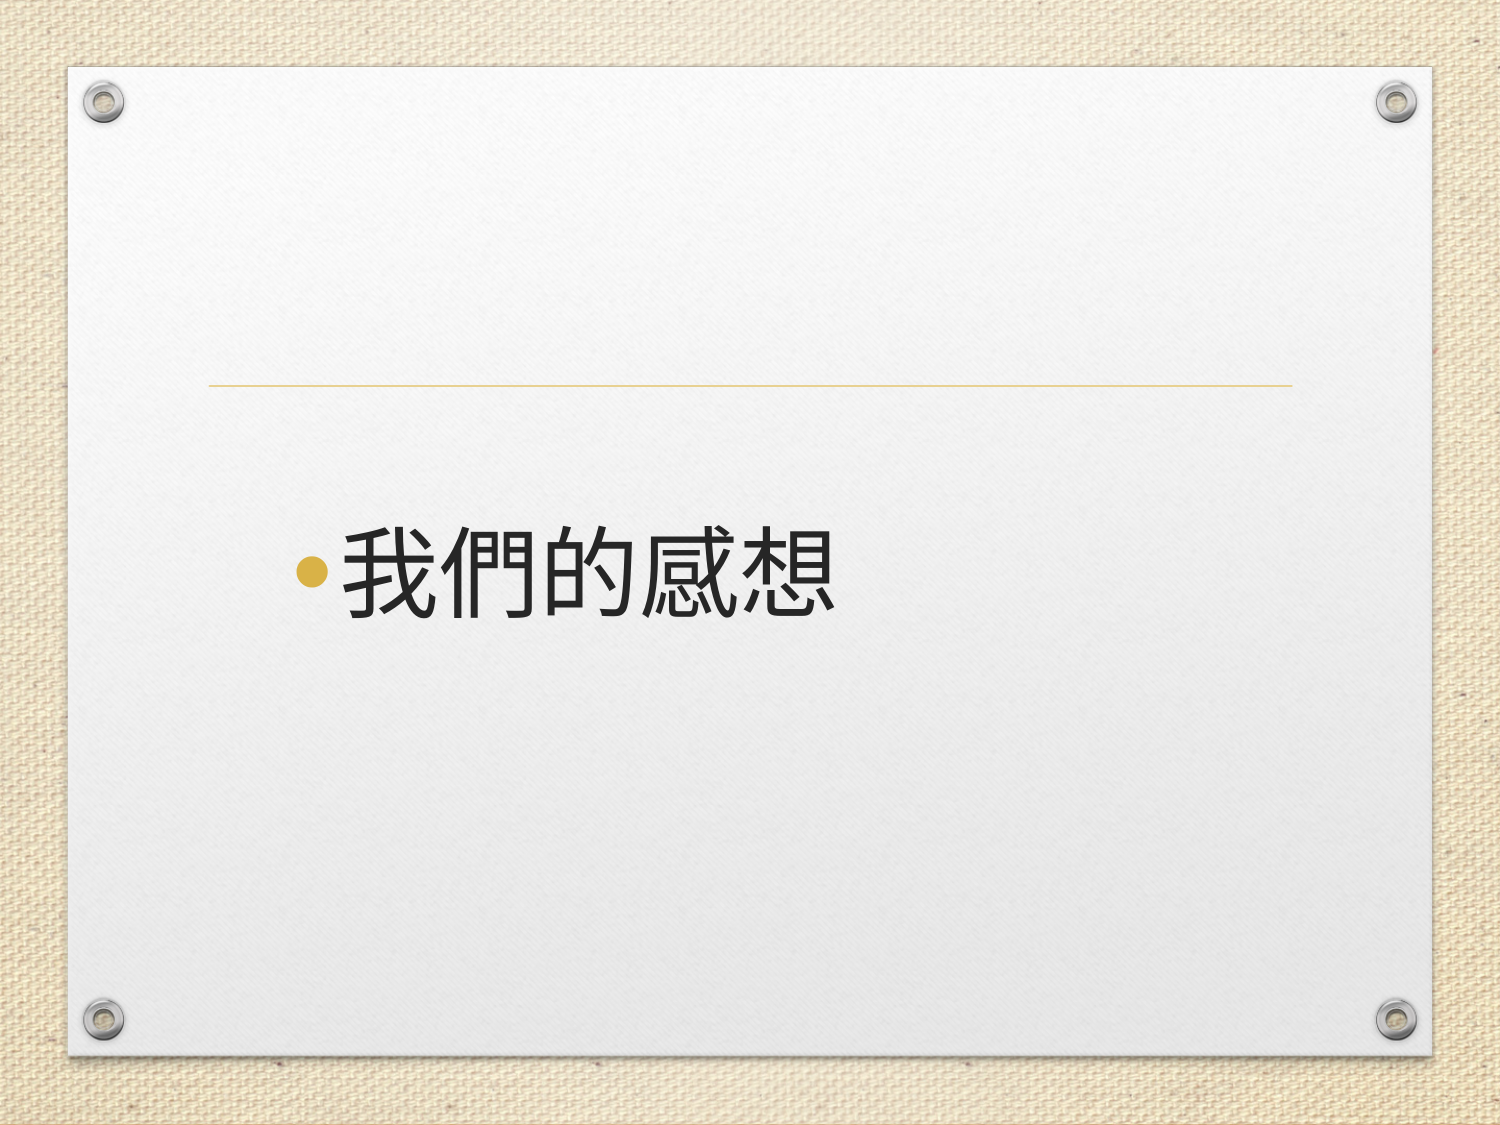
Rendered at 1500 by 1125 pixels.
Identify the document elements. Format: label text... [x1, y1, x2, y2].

picture [0, 0, 1500, 1125]
list 我們的感想 [277, 503, 1375, 936]
